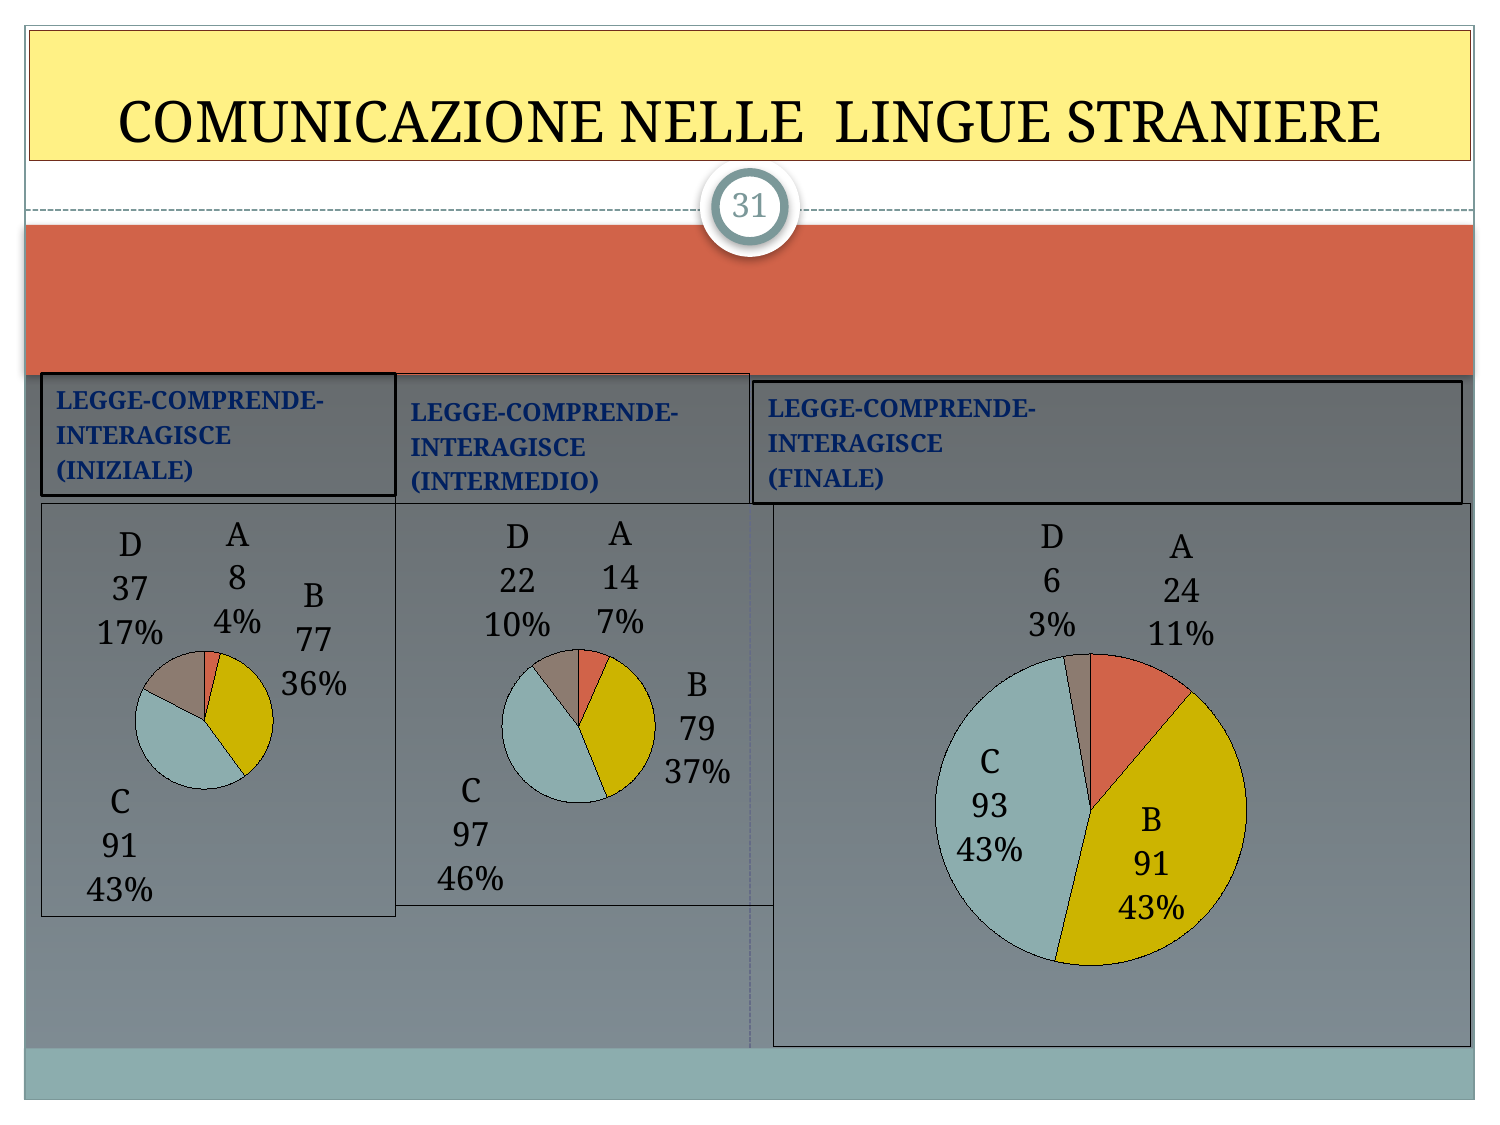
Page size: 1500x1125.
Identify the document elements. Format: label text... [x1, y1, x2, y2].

slide_number 31 [712, 171, 788, 244]
text_box LEGGE-COMPRENDE- INTERAGISCE (INTERMEDIO) [395, 373, 750, 501]
chart [41, 503, 1471, 1048]
title COMUNICAZIONE NELLE LINGUE STRANIERE [29, 30, 1471, 161]
list LEGGE-COMPRENDE- INTERAGISCE (INIZIALE) [40, 372, 397, 497]
list LEGGE-COMPRENDE- INTERAGISCE (FINALE) [752, 380, 1463, 501]
